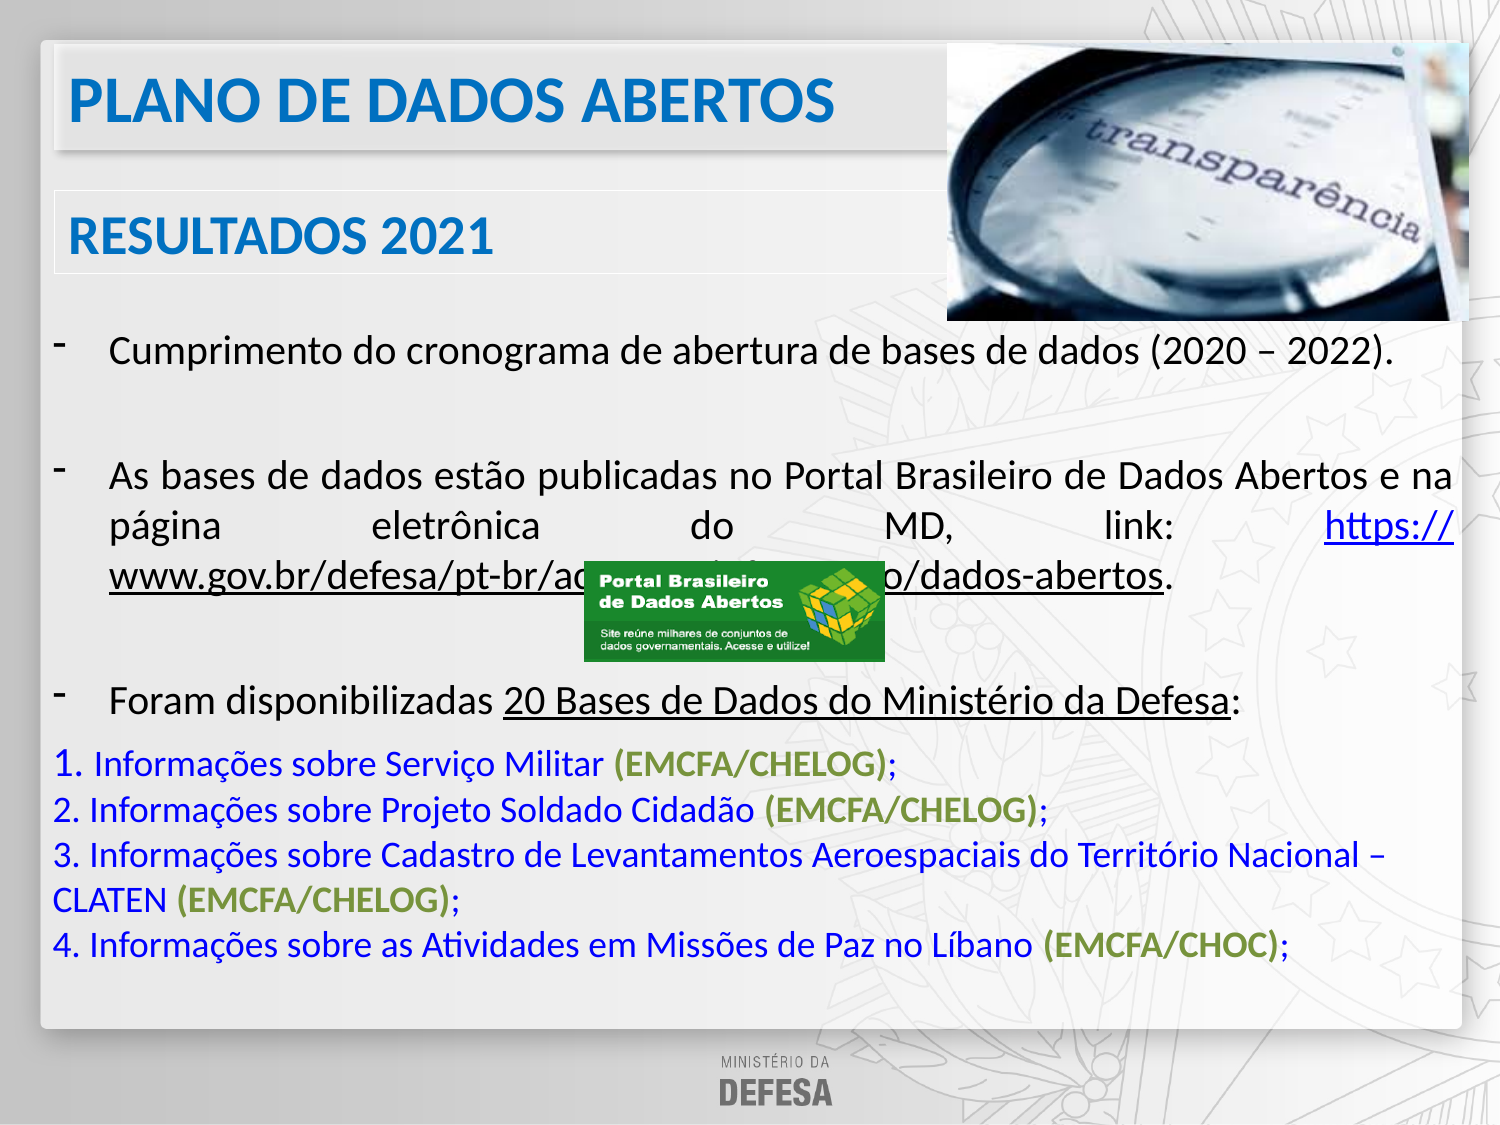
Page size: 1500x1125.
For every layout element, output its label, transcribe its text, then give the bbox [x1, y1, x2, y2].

text_box Cumprimento do cronograma de abertura de bases de dados (2020 – 2022). As bases de dados estão publicadas no Portal Brasileiro de Dados Abertos e na página eletrônica do MD, link: https://www.gov.br/defesa/pt-br/acesso-a-informacao/dados-abertos. Foram disponibilizadas 20 Bases de Dados do Ministério da Defesa: 1. Informações sobre Serviço Militar (EMCFA/CHELOG); 2. Informações sobre Projeto Soldado Cidadão (EMCFA/CHELOG); 3. Informações sobre Cadastro de Levantamentos Aeroespaciais do Território Nacional – CLATEN (EMCFA/CHELOG); 4. Informações sobre as Atividades em Missões de Paz no Líbano (EMCFA/CHOC); [37, 314, 1469, 973]
text_box RESULTADOS 2021 [54, 190, 942, 274]
text_box PLANO DE DADOS ABERTOS [54, 48, 942, 144]
picture [0, 0, 1500, 1125]
text_box [53, 43, 946, 151]
